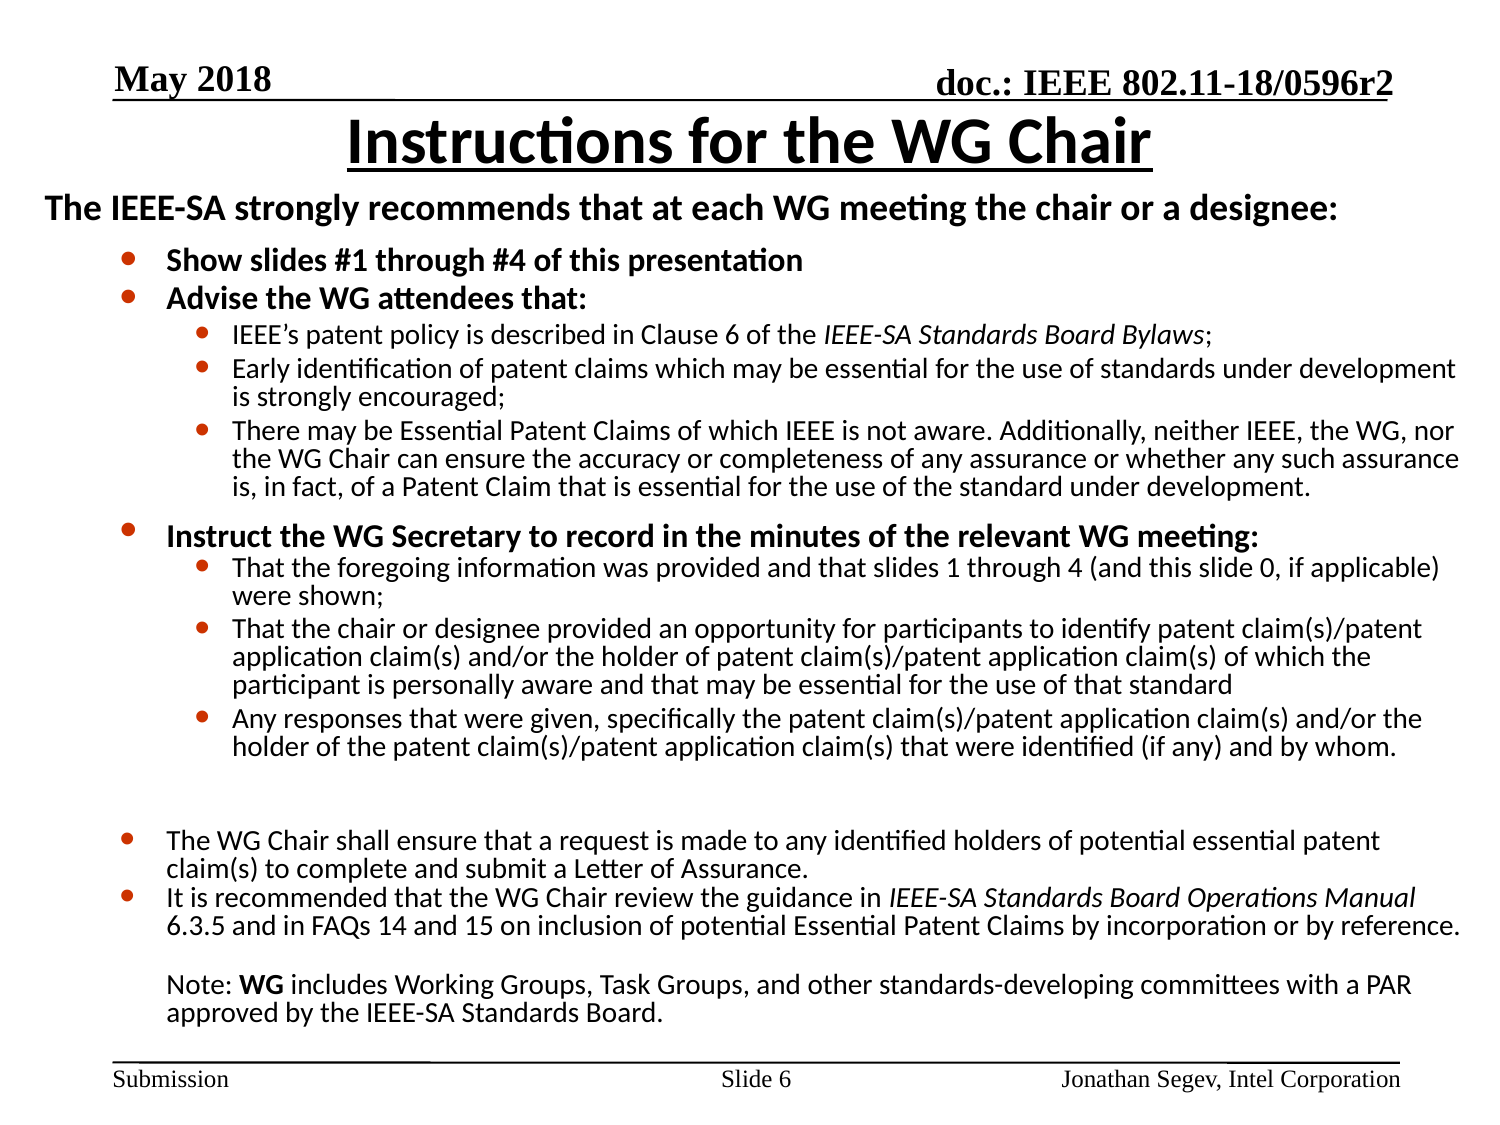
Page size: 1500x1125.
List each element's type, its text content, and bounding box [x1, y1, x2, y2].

slide_number Slide 6 [712, 1061, 800, 1123]
list The IEEE-SA strongly recommends that at each WG meeting the chair or a designee: Show slides #1 through #4 of this presentation Advise the WG attendees that: IEEE’s patent policy is described in Clause 6 of the IEEE-SA Standards Board Bylaws; Early identification of patent claims which may be essential for the use of standards under development is strongly encouraged; There may be Essential Patent Claims of which IEEE is not aware. Additionally, neither IEEE, the WG, nor the WG Chair can ensure the accuracy or completeness of any assurance or whether any such assurance is, in fact, of a Patent Claim that is essential for the use of the standard under development. Instruct the WG Secretary to record in the minutes of the relevant WG meeting: That the foregoing information was provided and that slides 1 through 4 (and this slide 0, if applicable) were shown; That the chair or designee provided an opportunity for participants to identify patent claim(s)/patent application claim(s) and/or the holder of patent claim(s)/patent application claim(s) of which the participant is personally aware and that may be essential for the use of that standard Any responses that were given, specifically the patent claim(s)/patent application claim(s) and/or the holder of the patent claim(s)/patent application claim(s) that were identified (if any) and by whom. The WG Chair shall ensure that a request is made to any identified holders of potential essential patent claim(s) to complete and submit a Letter of Assurance. It is recommended that the WG Chair review the guidance in IEEE-SA Standards Board Operations Manual 6.3.5 and in FAQs 14 and 15 on inclusion of potential Essential Patent Claims by incorporation or by reference. Note: WG includes Working Groups, Task Groups, and other standards-developing committees with a PAR approved by the IEEE-SA Standards Board. [29, 184, 1483, 1000]
title Instructions for the WG Chair [112, 112, 1388, 163]
footer Jonathan Segev, Intel Corporation [878, 1061, 1402, 1093]
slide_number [114, 54, 423, 100]
